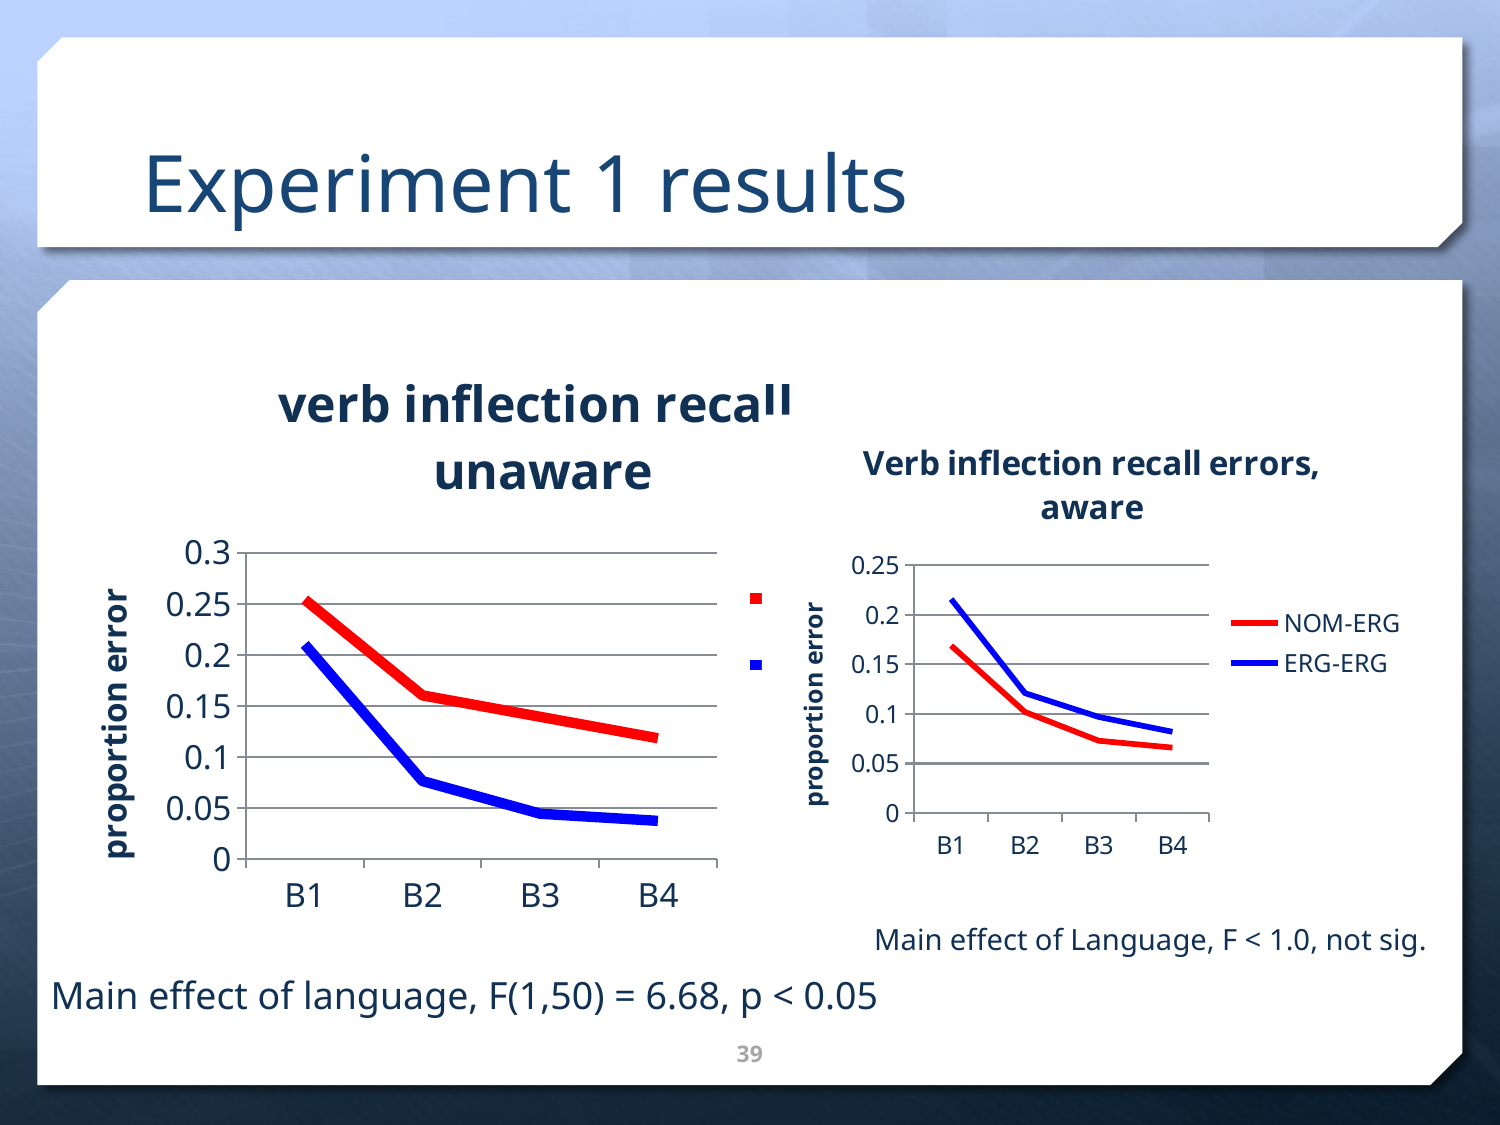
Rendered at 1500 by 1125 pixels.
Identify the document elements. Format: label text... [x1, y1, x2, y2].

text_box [761, 413, 1423, 966]
title Experiment 1 results [127, 48, 1372, 236]
chart [55, 334, 1032, 930]
text_box Main effect of language, F(1,50) = 6.68, p < 0.05 [35, 964, 894, 1025]
slide_number 39 [706, 1025, 794, 1085]
